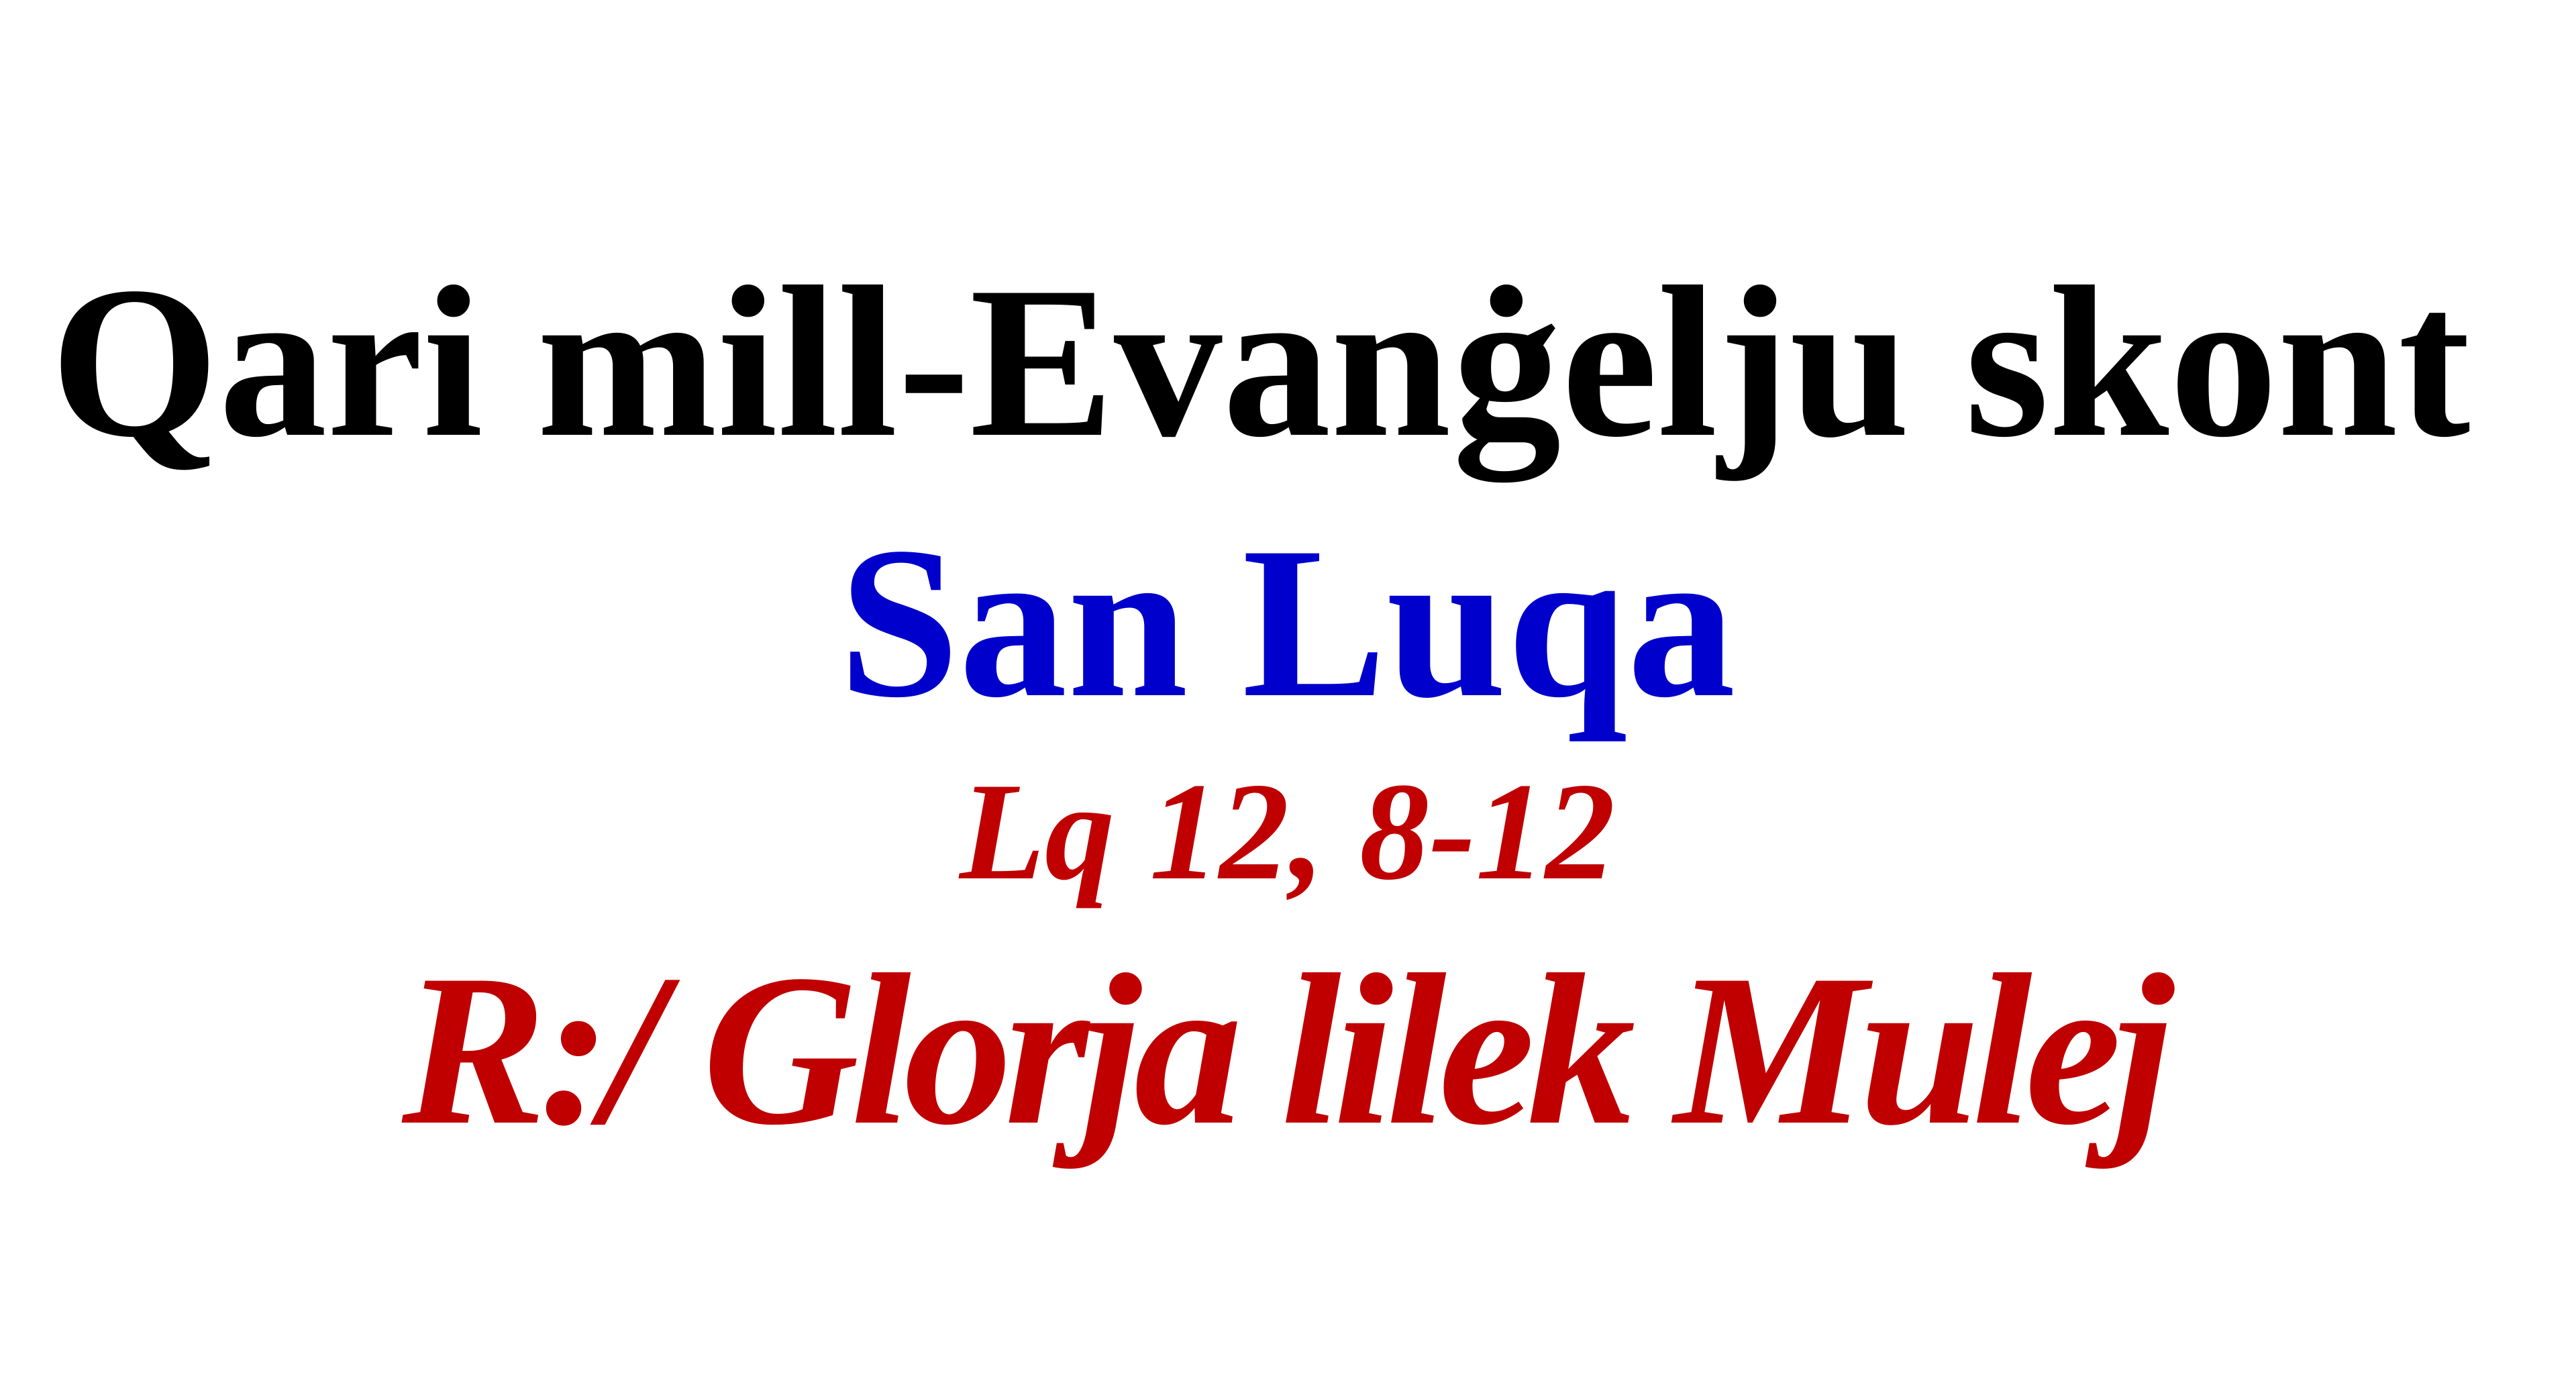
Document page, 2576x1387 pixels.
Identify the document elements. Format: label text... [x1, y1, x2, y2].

text_box Qari mill-Evanġelju skont San Luqa Lq 12, 8-12 R:/ Glorja lilek Mulej [0, 213, 2576, 1172]
